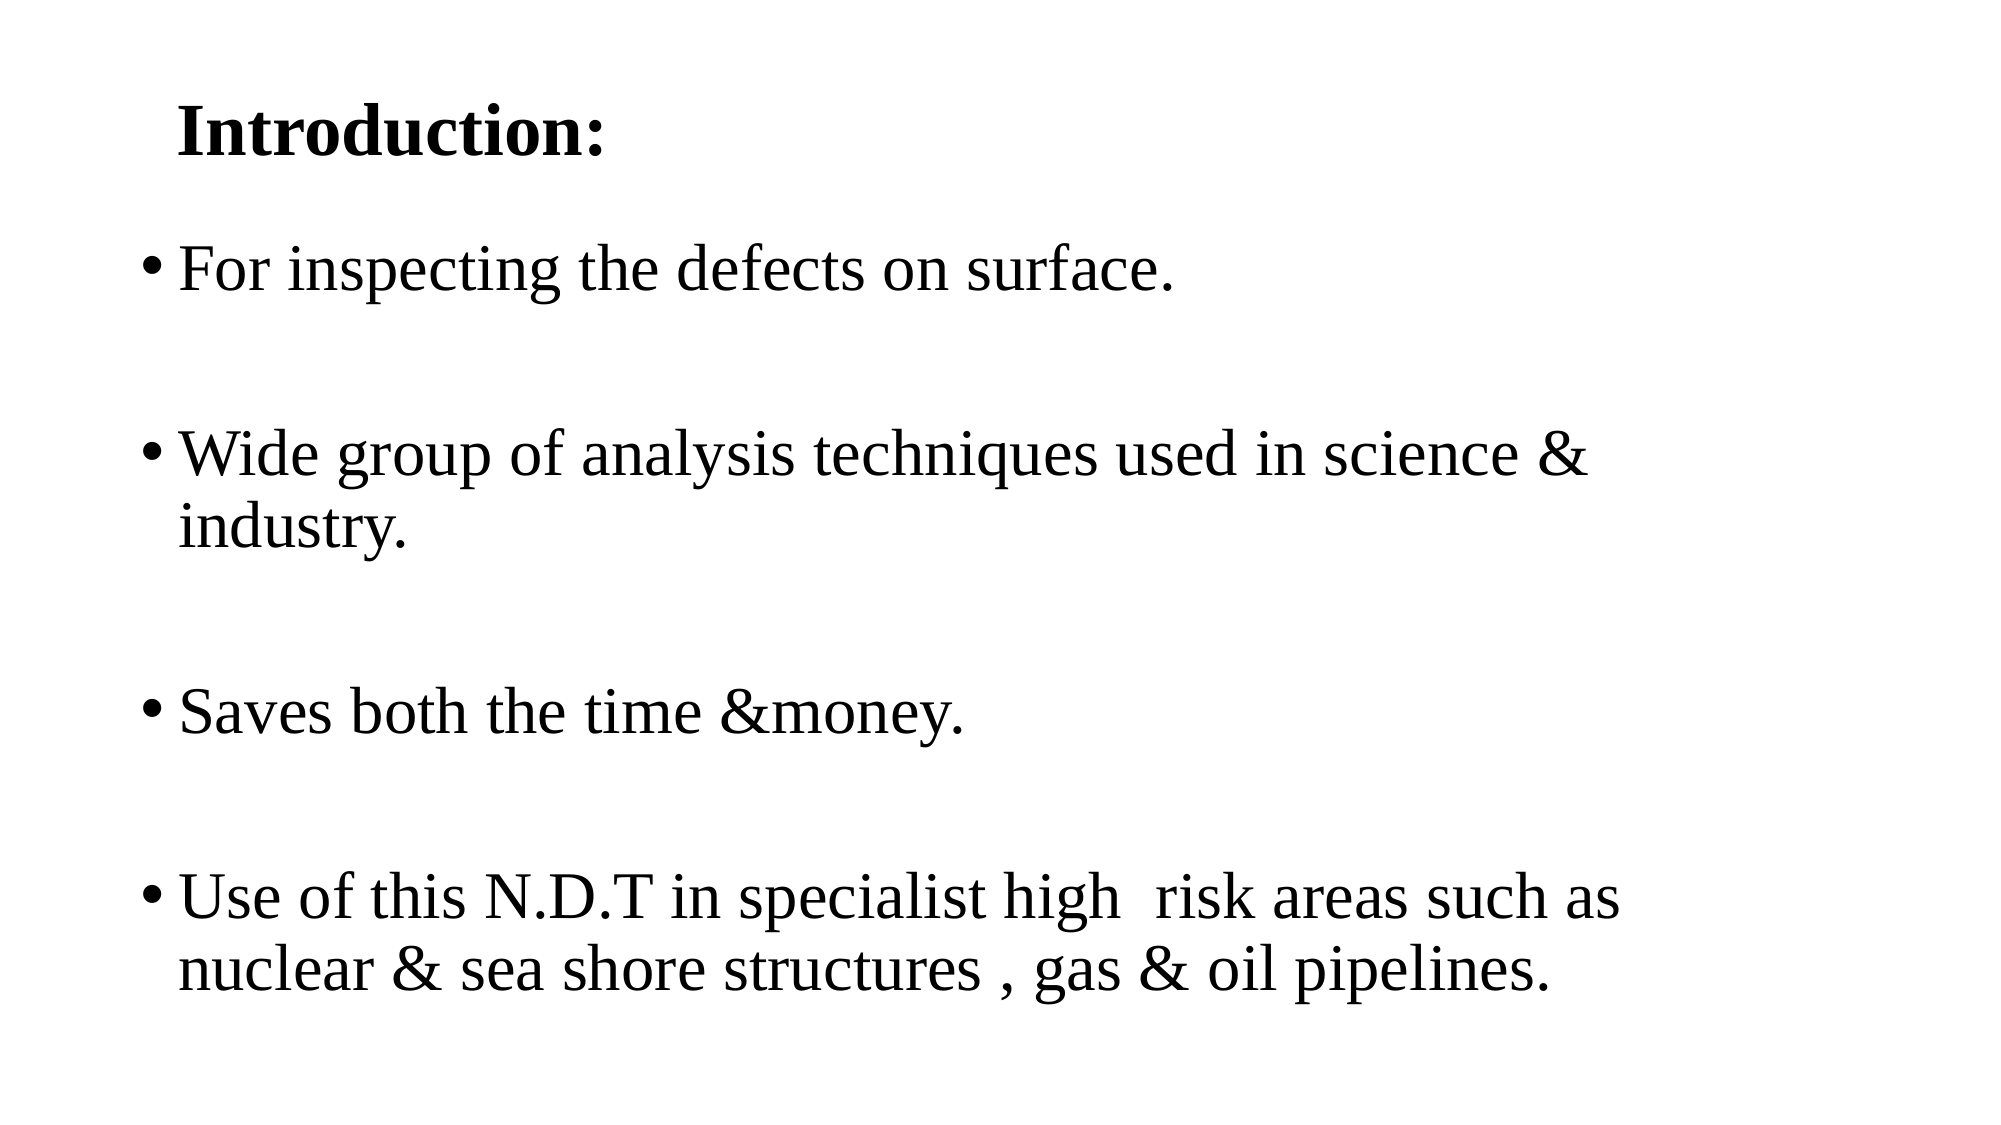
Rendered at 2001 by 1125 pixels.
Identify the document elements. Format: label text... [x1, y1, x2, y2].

list For inspecting the defects on surface. Wide group of analysis techniques used in science & industry. Saves both the time &money. Use of this N.D.T in specialist high risk areas such as nuclear & sea shore structures , gas & oil pipelines. [125, 224, 1747, 1024]
title Introduction: [161, 68, 837, 194]
